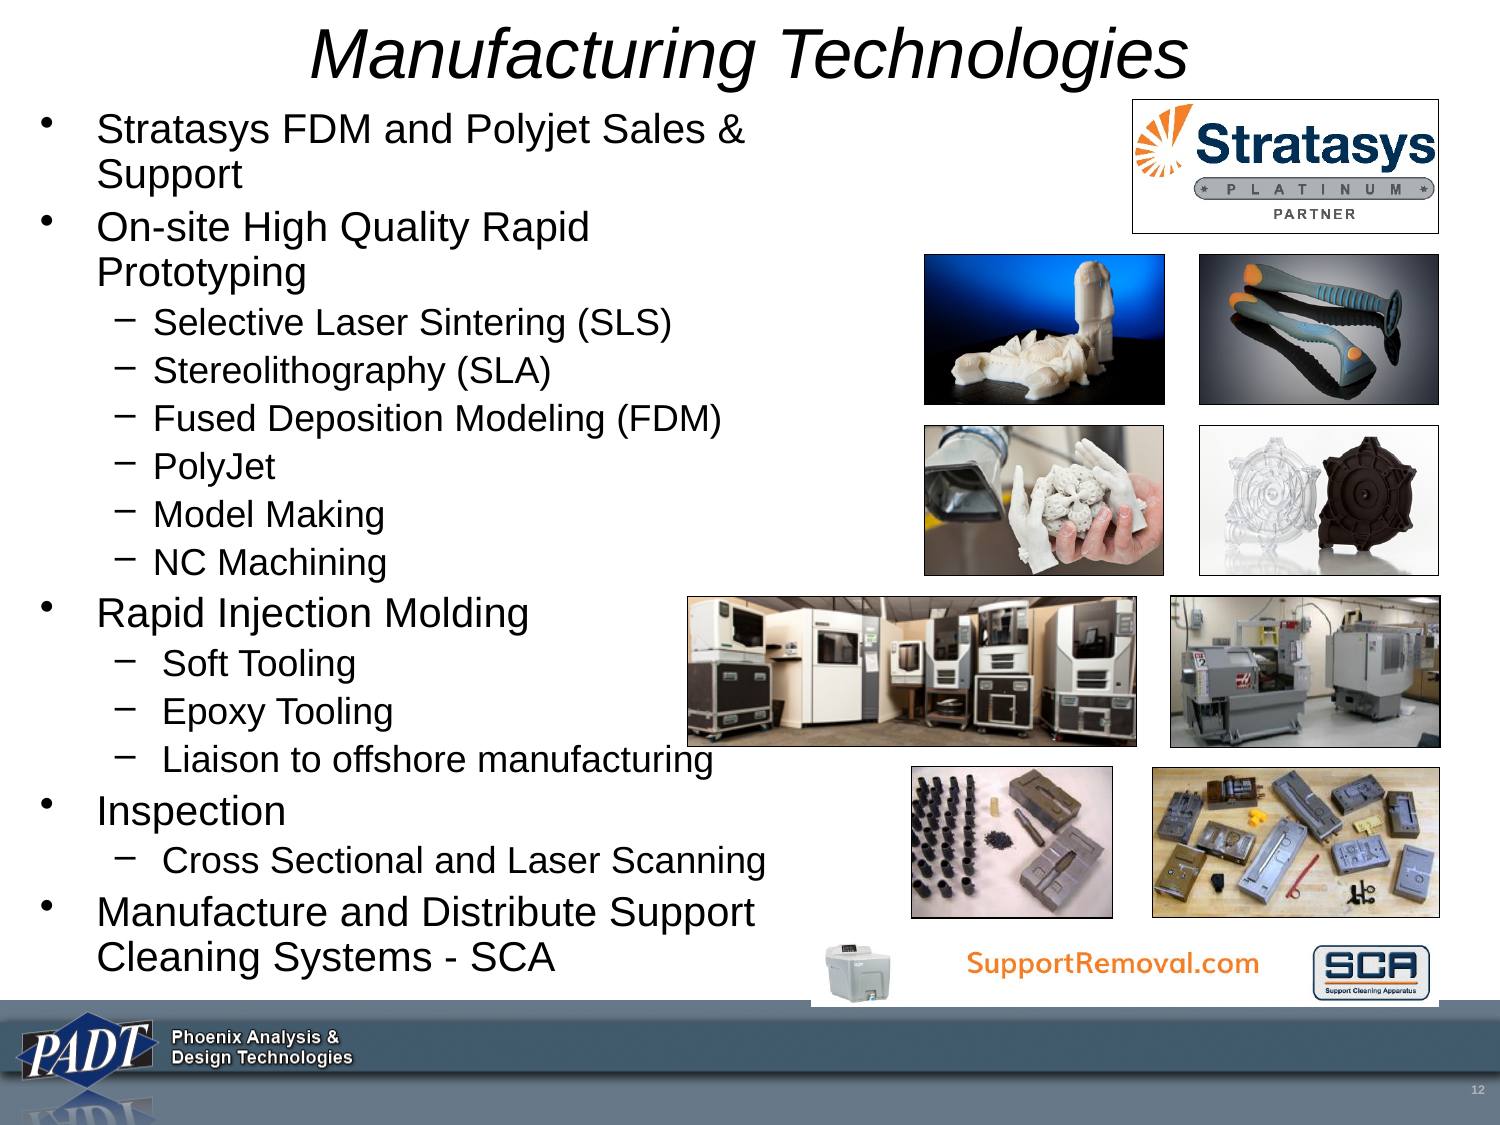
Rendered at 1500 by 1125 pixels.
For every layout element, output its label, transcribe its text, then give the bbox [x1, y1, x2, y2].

picture [1170, 596, 1440, 747]
title Manufacturing Technologies [12, 0, 1488, 101]
picture [1199, 254, 1440, 405]
picture [1199, 425, 1440, 576]
list Stratasys FDM and Polyjet Sales & Support On-site High Quality Rapid Prototyping Selective Laser Sintering (SLS) Stereolithography (SLA) Fused Deposition Modeling (FDM) PolyJet Model Making NC Machining Rapid Injection Molding Soft Tooling Epoxy Tooling Liaison to offshore manufacturing Inspection Cross Sectional and Laser Scanning Manufacture and Distribute Support Cleaning Systems - SCA [24, 99, 812, 1013]
picture [911, 767, 1112, 918]
picture [923, 425, 1165, 576]
picture [1152, 767, 1440, 918]
picture [686, 596, 1138, 747]
picture [0, 938, 1500, 1125]
picture [924, 254, 1165, 405]
picture [1131, 99, 1440, 235]
